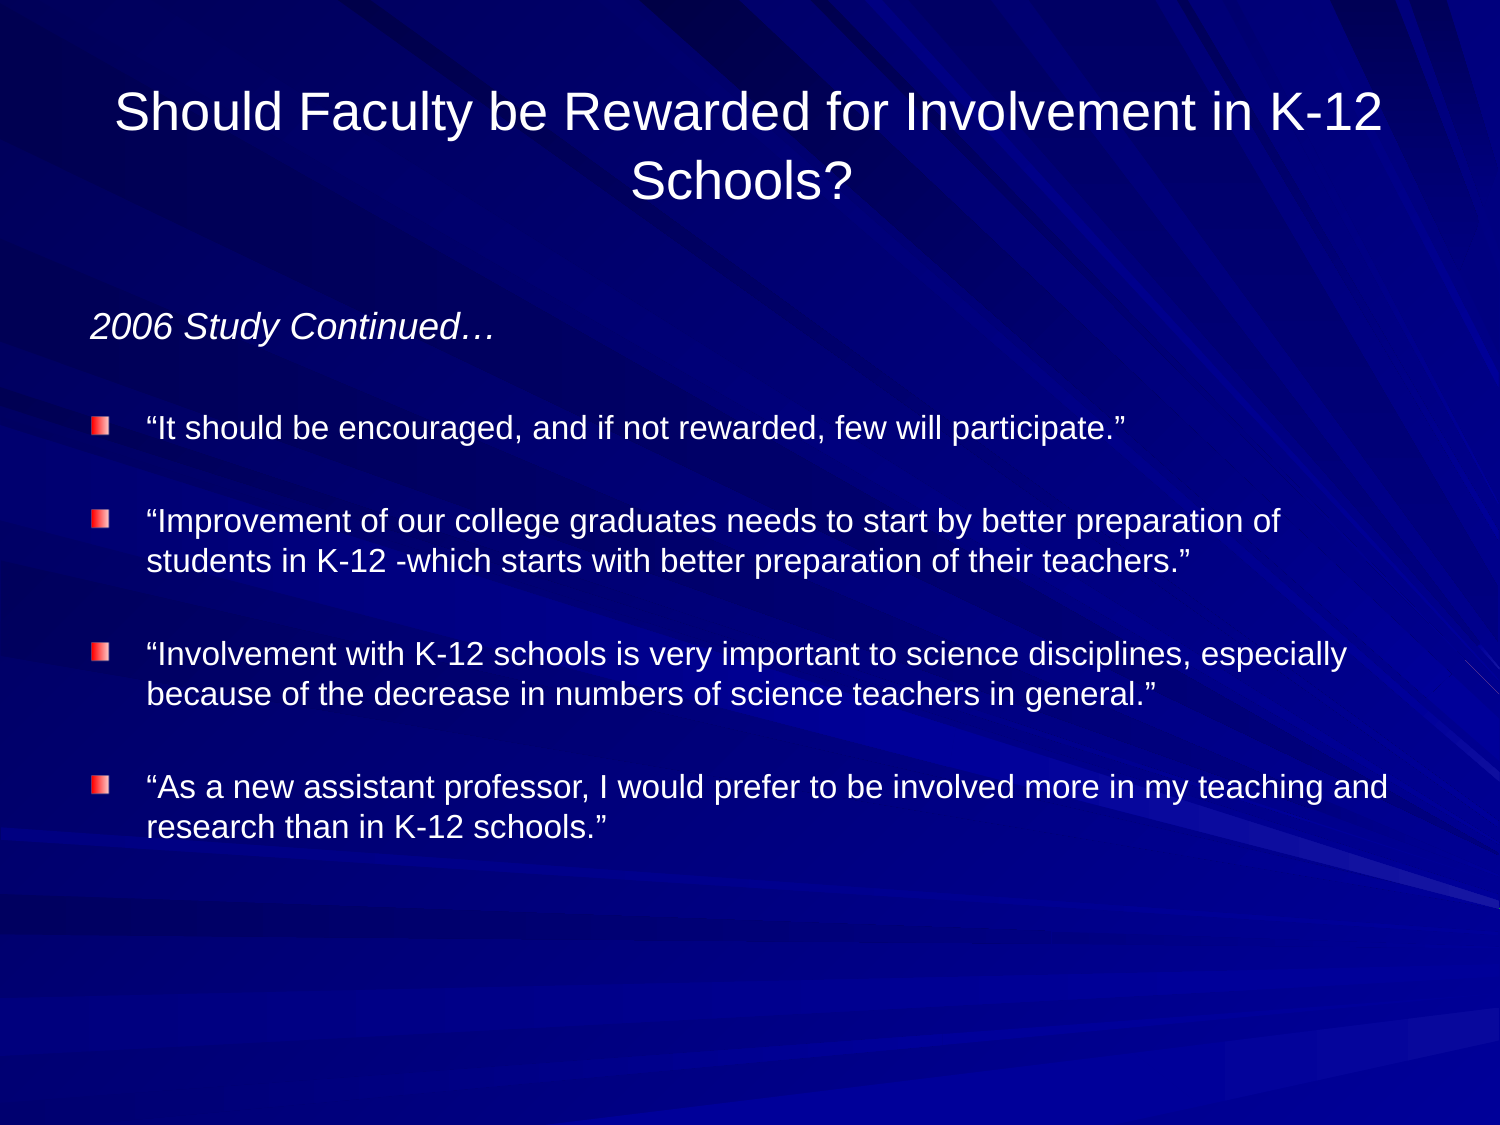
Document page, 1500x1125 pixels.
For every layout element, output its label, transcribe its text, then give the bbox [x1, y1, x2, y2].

picture [90, 774, 111, 796]
picture [90, 415, 111, 437]
picture [90, 641, 111, 663]
picture [90, 508, 111, 530]
title Should Faculty be Rewarded for Involvement in K-12 Schools? [74, 49, 1426, 238]
list 2006 Study Continued… “It should be encouraged, and if not rewarded, few will participate.” “Improvement of our college graduates needs to start by better preparation of students in K-12 -which starts with better preparation of their teachers.” “Involvement with K-12 schools is very important to science disciplines, especially because of the decrease in numbers of science teachers in general.” “As a new assistant professor, I would prefer to be involved more in my teaching and research than in K-12 schools.” [74, 294, 1426, 1038]
